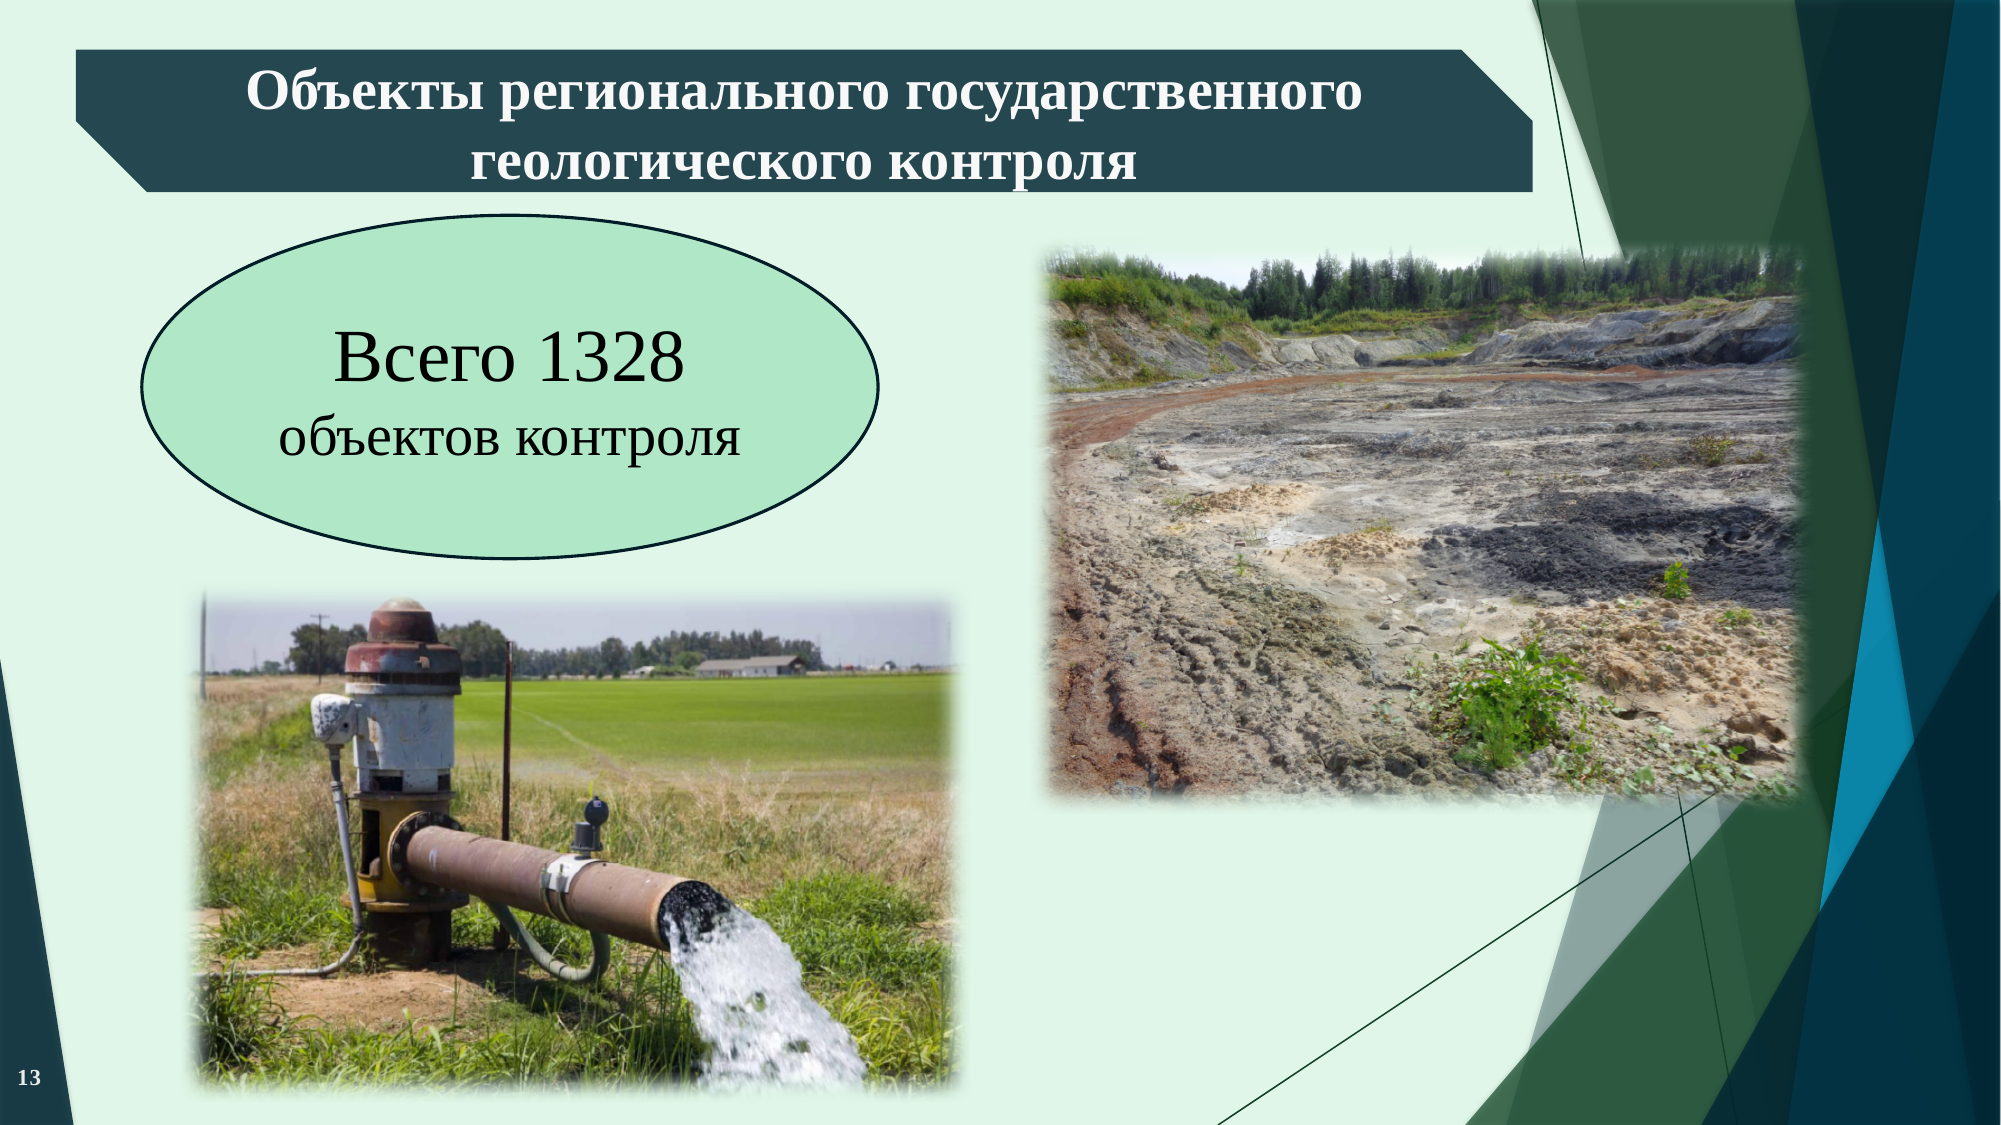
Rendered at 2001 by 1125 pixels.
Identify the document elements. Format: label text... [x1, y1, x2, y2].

slide_number 13 [0, 1045, 56, 1106]
picture [1029, 238, 1816, 815]
text_box Объекты регионального государственного геологического контроля [74, 48, 1535, 194]
text_box Всего 1328 объектов контроля [140, 213, 880, 561]
picture [179, 581, 971, 1104]
